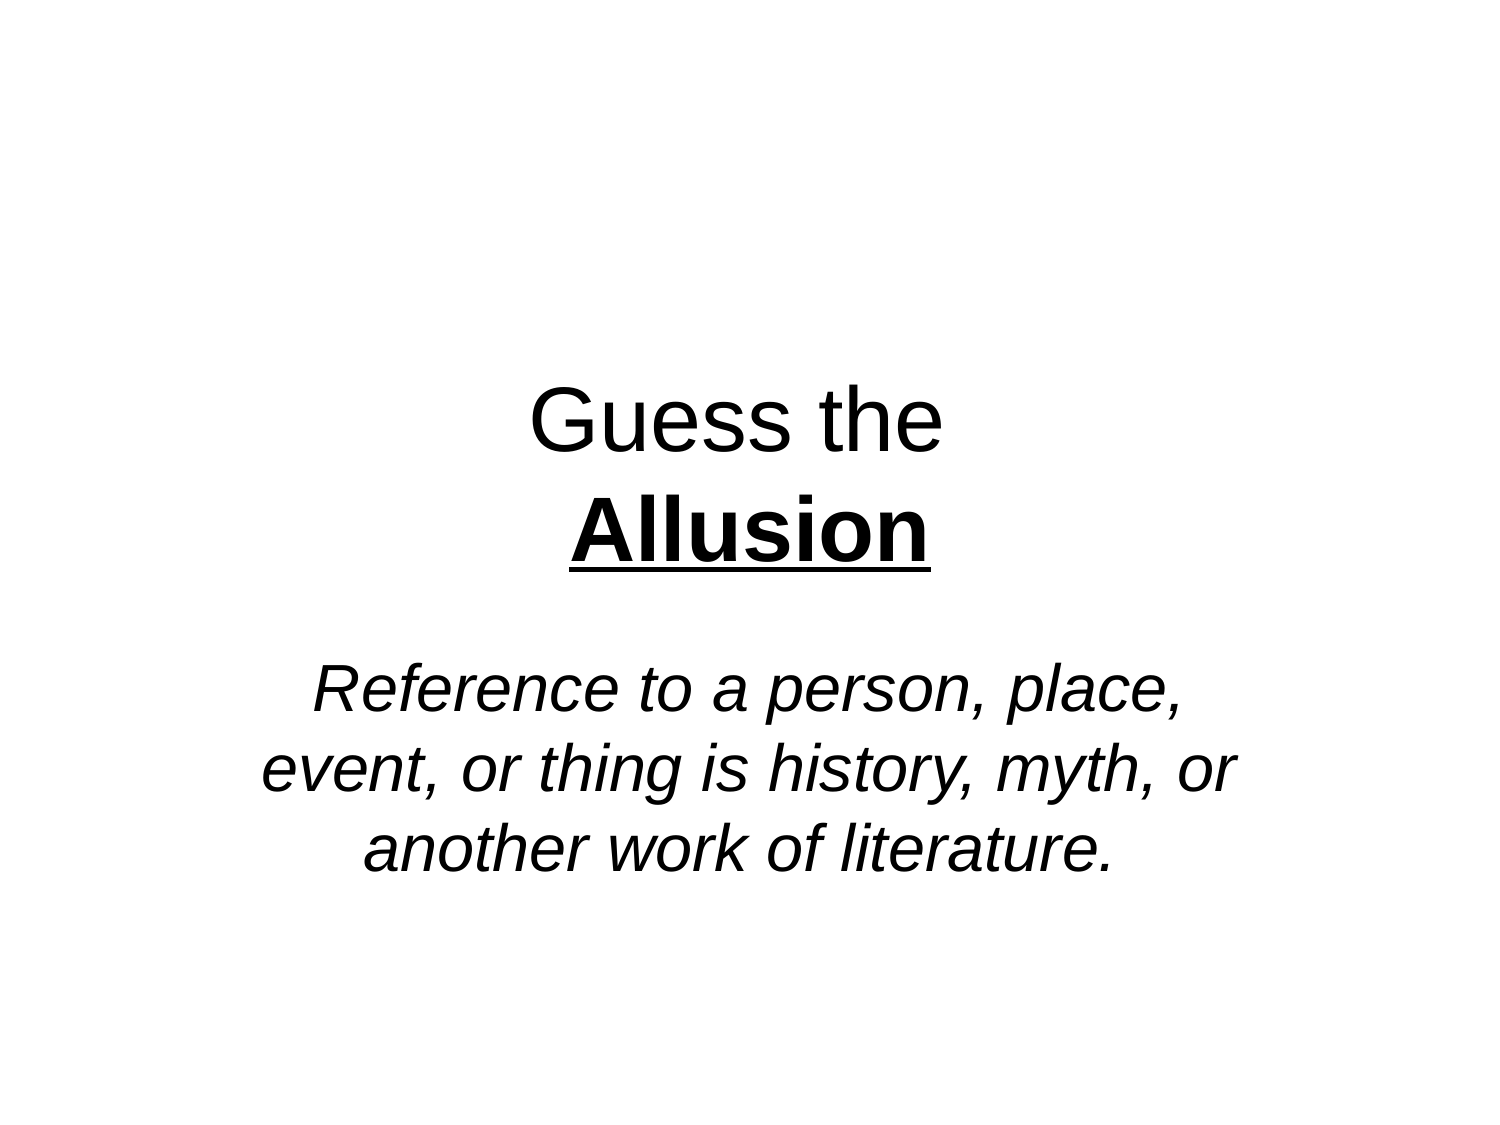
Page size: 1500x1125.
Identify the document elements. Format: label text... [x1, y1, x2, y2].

subtitle Reference to a person, place, event, or thing is history, myth, or another work of literature. [225, 637, 1275, 925]
title Guess the Allusion [112, 349, 1388, 591]
